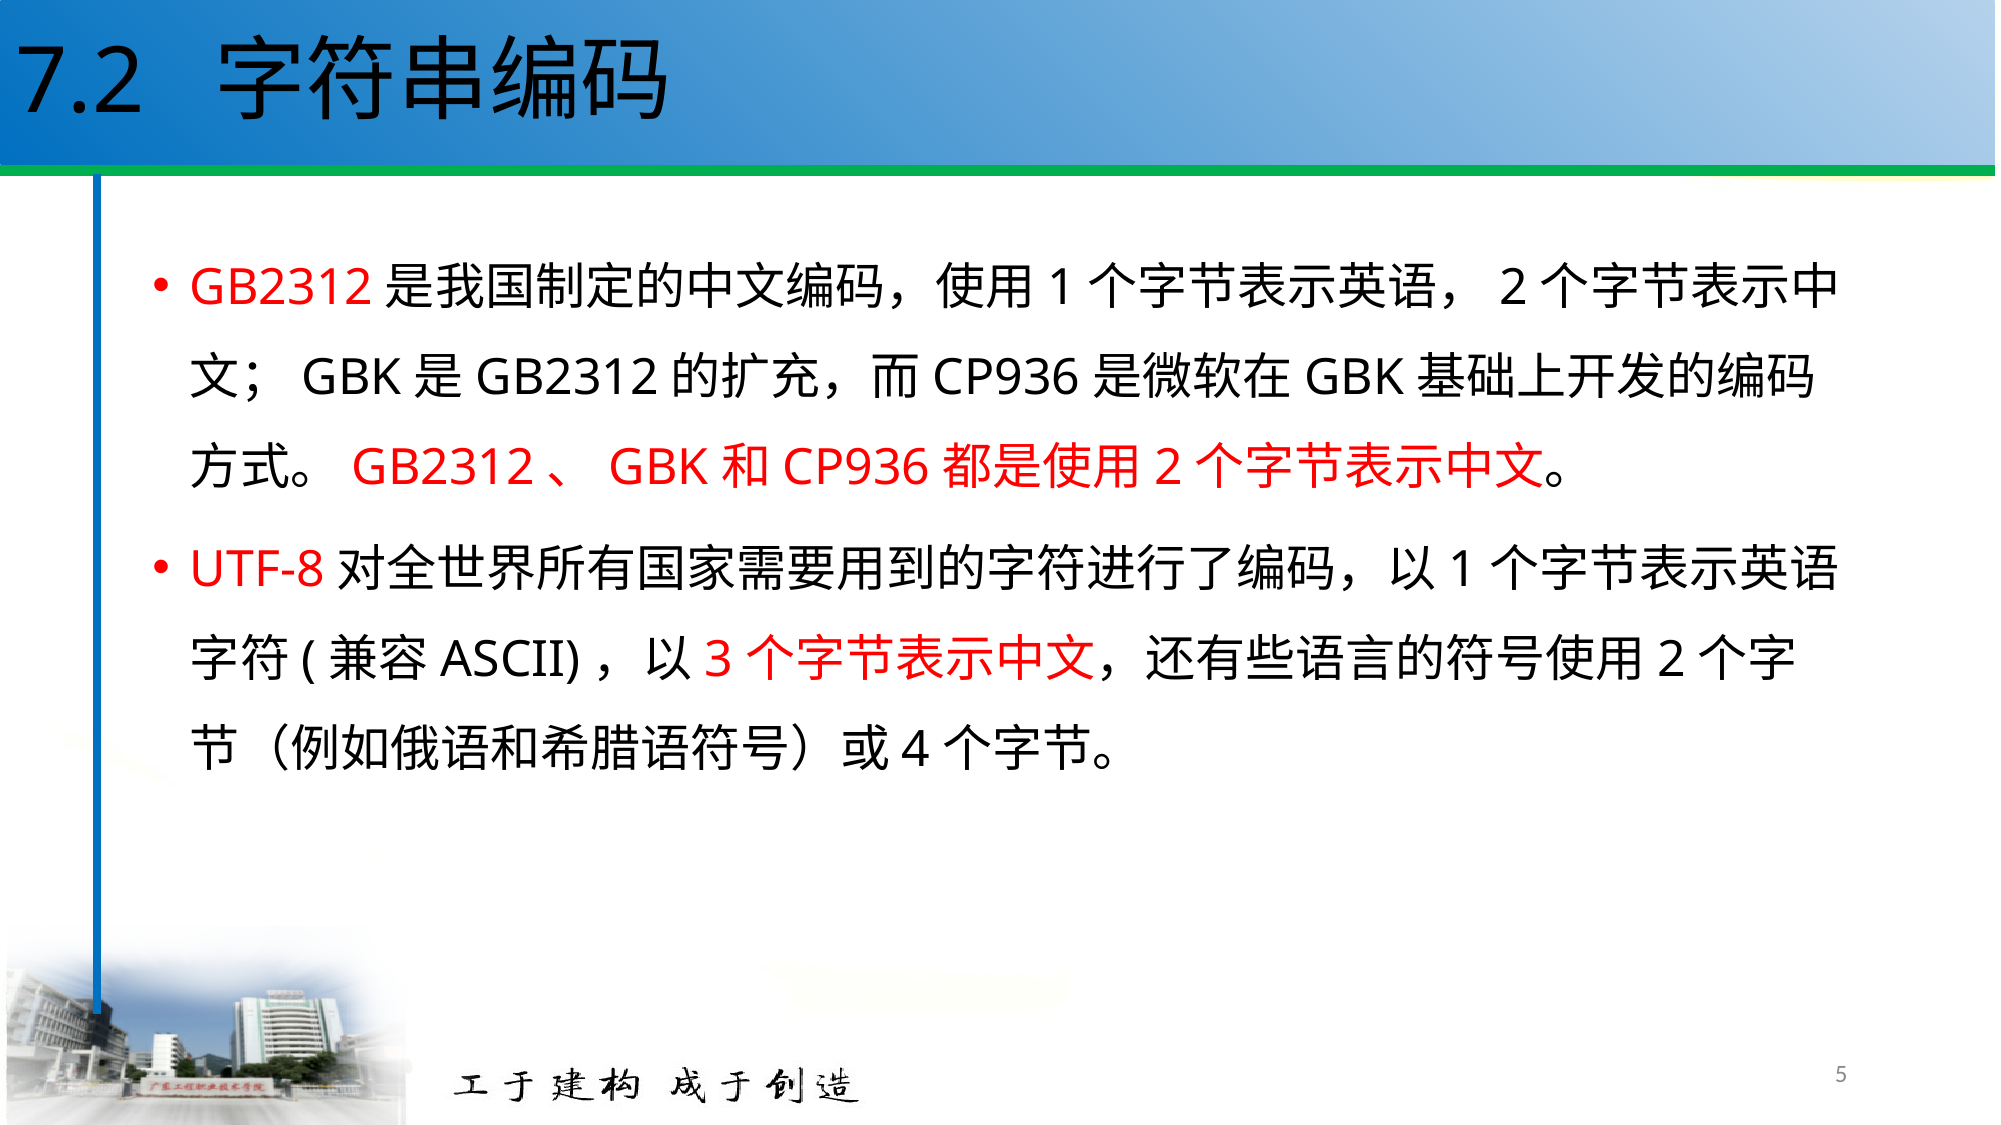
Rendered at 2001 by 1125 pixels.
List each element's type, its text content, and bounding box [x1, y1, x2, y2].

slide_number 5 [1412, 1042, 1863, 1103]
picture [0, 0, 2000, 1125]
list GB2312是我国制定的中文编码，使用1个字节表示英语，2个字节表示中文；GBK是GB2312的扩充，而CP936是微软在GBK基础上开发的编码方式。GB2312、GBK和CP936都是使用2个字节表示中文。 UTF-8对全世界所有国家需要用到的字符进行了编码，以1个字节表示英语字符(兼容ASCII)，以3个字节表示中文，还有些语言的符号使用2个字节（例如俄语和希腊语符号）或4个字节。 [137, 216, 1863, 978]
title 7.2 字符串编码 [0, 0, 1995, 165]
